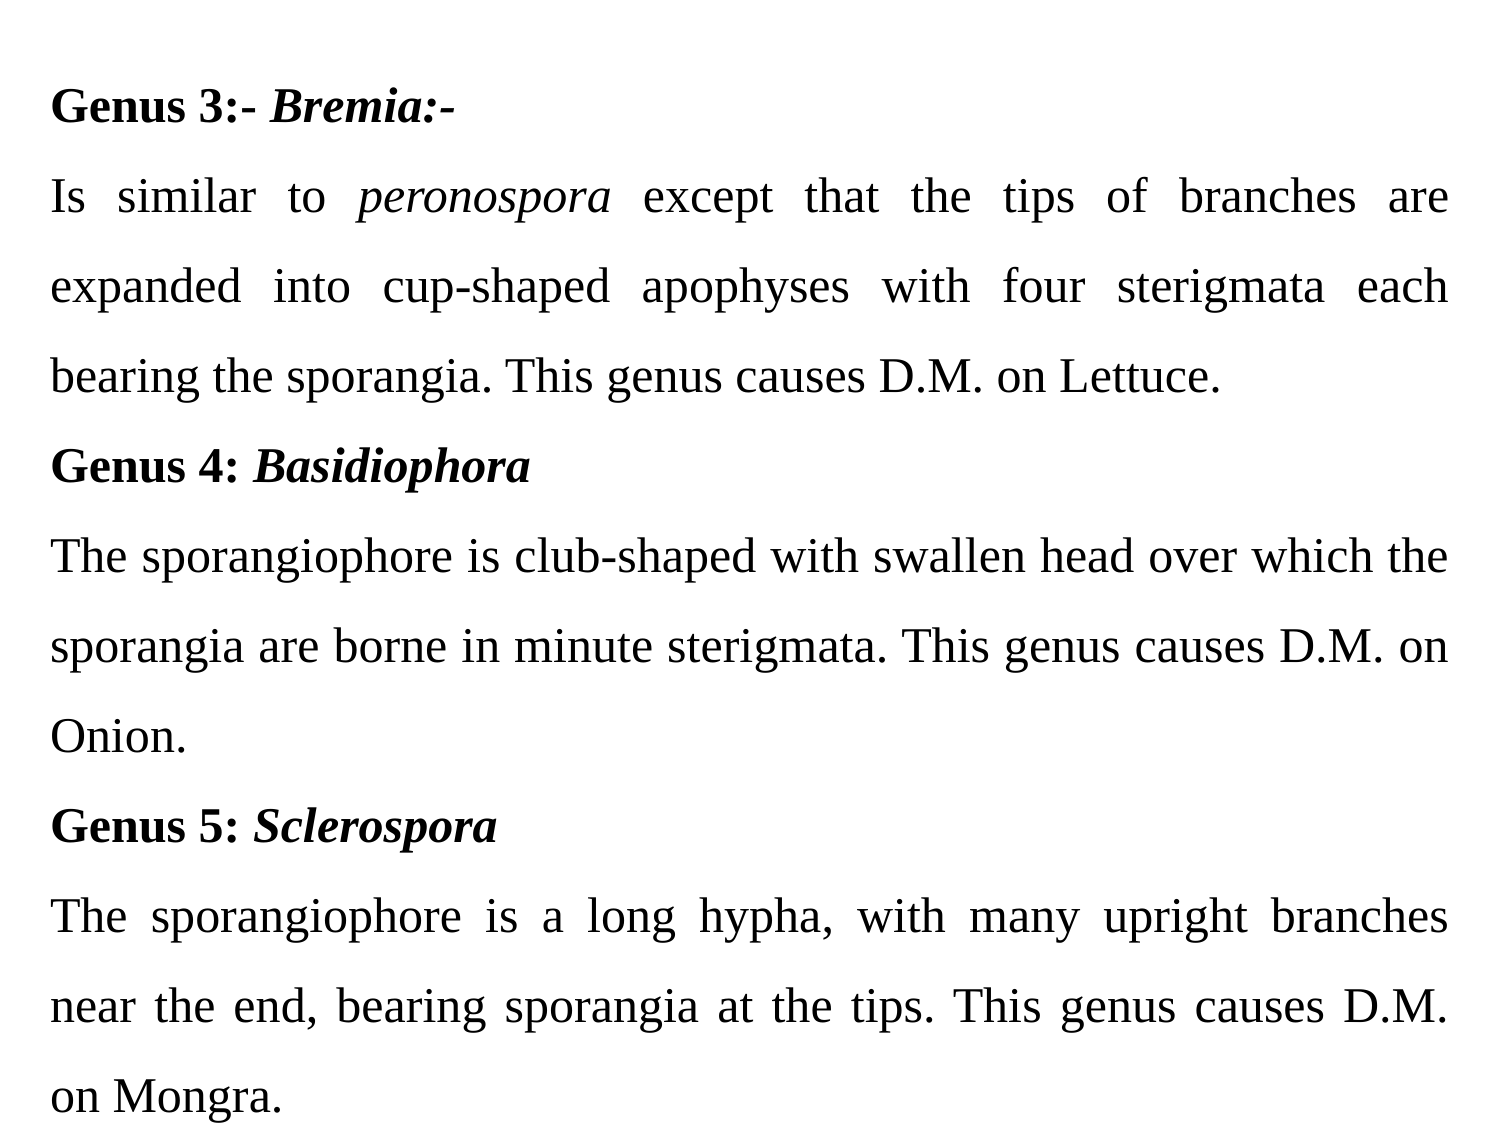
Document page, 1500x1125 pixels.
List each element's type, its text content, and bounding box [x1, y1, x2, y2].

text_box Genus 3:- Bremia:- Is similar to peronospora except that the tips of branches are expanded into cup-shaped apophyses with four sterigmata each bearing the sporangia. This genus causes D.M. on Lettuce. Genus 4: Basidiophora The sporangiophore is club-shaped with swallen head over which the sporangia are borne in minute sterigmata. This genus causes D.M. on Onion. Genus 5: Sclerospora The sporangiophore is a long hypha, with many upright branches near the end, bearing sporangia at the tips. This genus causes D.M. on Mongra. [35, 35, 1465, 1125]
